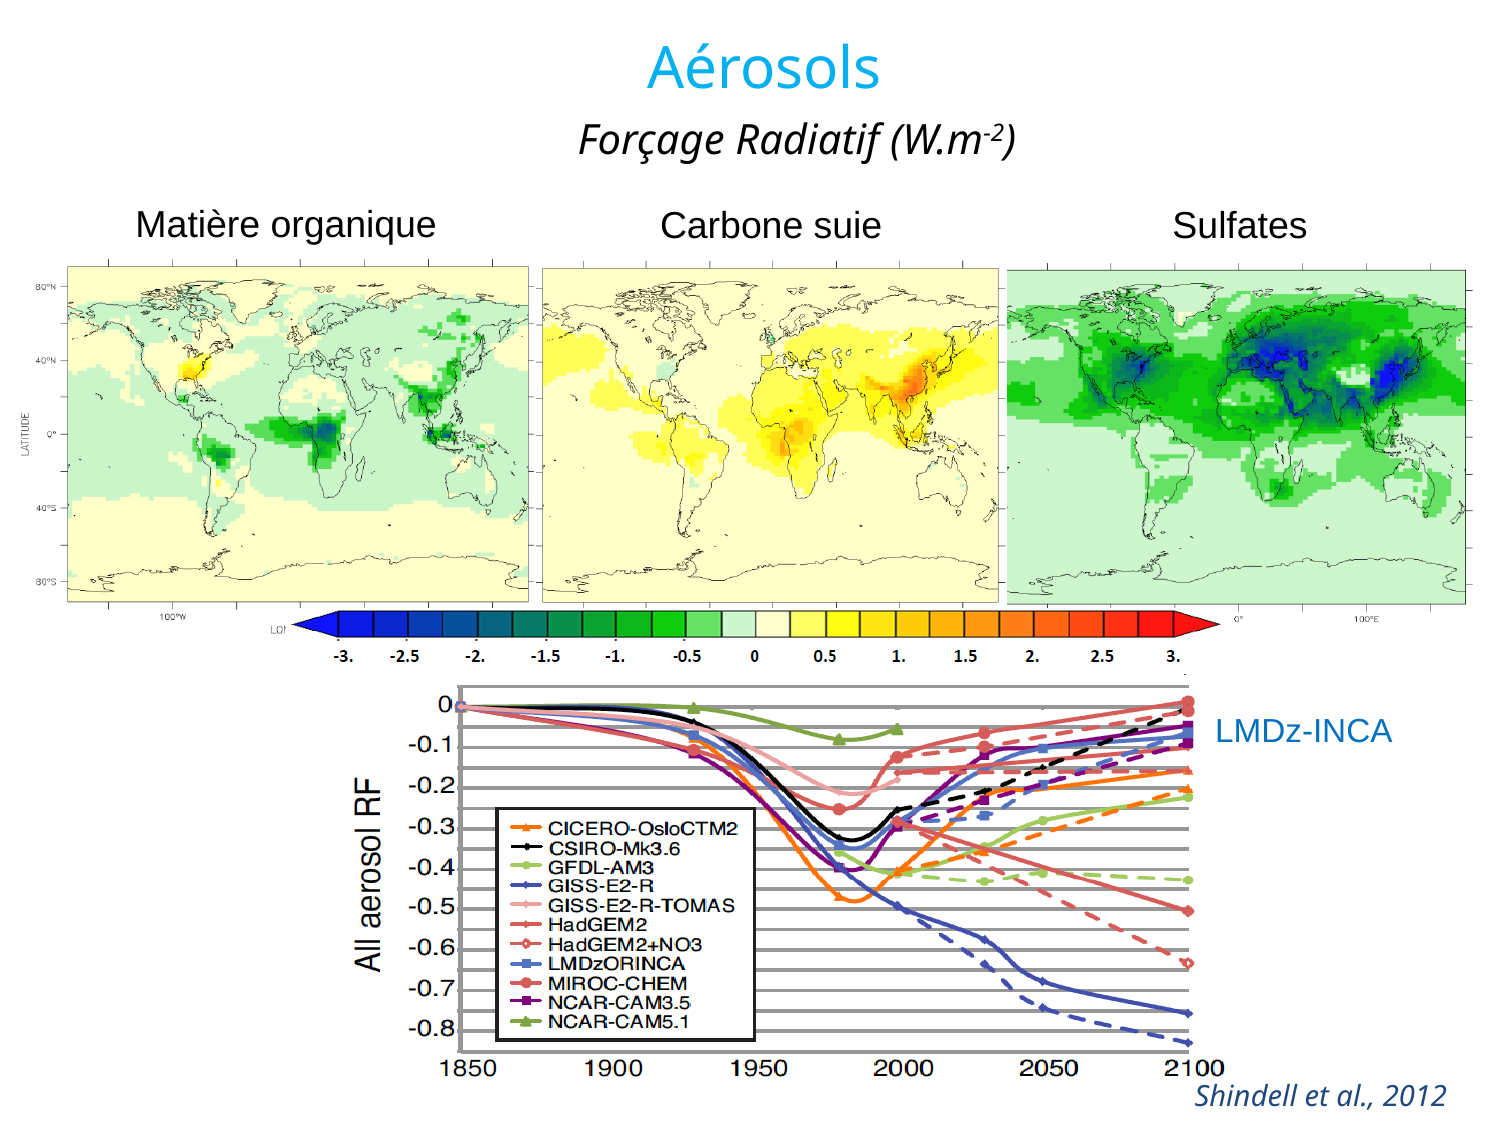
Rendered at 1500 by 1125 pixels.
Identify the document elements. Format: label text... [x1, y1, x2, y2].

picture [285, 608, 1238, 1087]
text_box Matière organique [37, 192, 534, 251]
text_box LMDz-INCA [1243, 702, 1445, 757]
text_box Sulfates [1108, 193, 1372, 251]
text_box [15, 253, 1473, 636]
text_box Forçage Radiatif (W.m-2) [369, 125, 1225, 170]
text_box Shindell et al., 2012 [1179, 1069, 1463, 1120]
text_box Carbone suie [596, 193, 946, 251]
text_box Aérosols [82, 11, 1462, 125]
